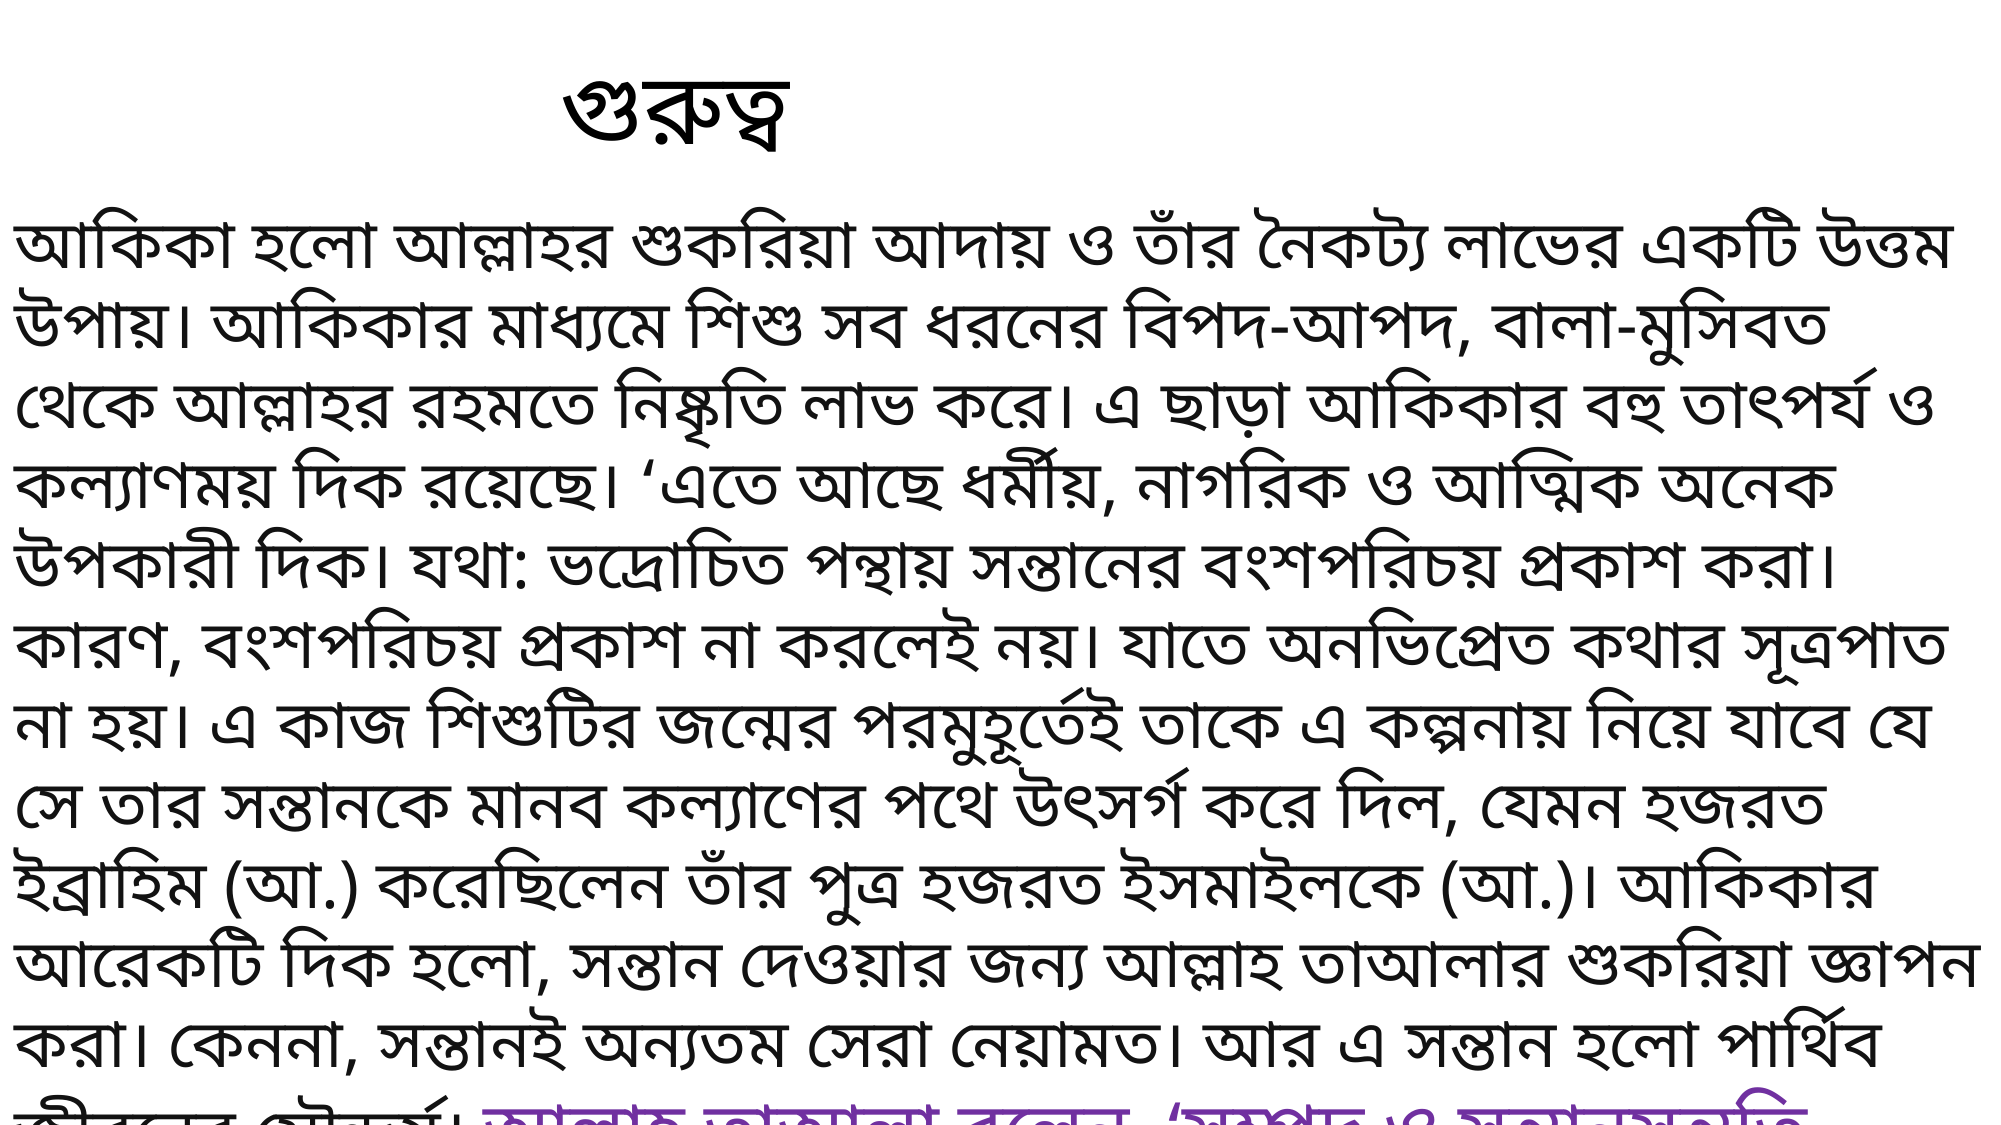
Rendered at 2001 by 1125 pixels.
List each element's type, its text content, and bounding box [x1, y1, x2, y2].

text_box গুরুত্ব [437, 37, 913, 173]
text_box আকিকা হলো আল্লাহর শুকরিয়া আদায় ও তাঁর নৈকট্য লাভের একটি উত্তম উপায়। আকিকার মাধ্যমে শিশু সব ধরনের বিপদ-আপদ, বালা-মুসিবত থেকে আল্লাহর রহমতে নিষ্কৃতি লাভ করে। এ ছাড়া আকিকার বহু তাৎপর্য ও কল্যাণময় দিক রয়েছে। ‘এতে আছে ধর্মীয়, নাগরিক ও আত্মিক অনেক উপকারী দিক। যথা: ভদ্রোচিত পন্থায় সন্তানের বংশপরিচয় প্রকাশ করা। কারণ, বংশপরিচয় প্রকাশ না করলেই নয়। যাতে অনভিপ্রেত কথার সূত্রপাত না হয়। এ কাজ শিশুটির জন্মের পরমুহূর্তেই তাকে এ কল্পনায় নিয়ে যাবে যে সে তার সন্তানকে মানব কল্যাণের পথে উৎসর্গ করে দিল, যেমন হজরত ইব্রাহিম (আ.) করেছিলেন তাঁর পুত্র হজরত ইসমাইলকে (আ.)। আকিকার আরেকটি দিক হলো, সন্তান দেওয়ার জন্য আল্লাহ তাআলার শুকরিয়া জ্ঞাপন করা। কেননা, সন্তানই অন্যতম সেরা নেয়ামত। আর এ সন্তান হলো পার্থিব জীবনের সৌন্দর্য। আল্লাহ তাআলা বলেন, ‘সম্পদ ও সন্তানসন্ততি দুনিয়ার জীবনের শোভা।’ (সুরা কাহাফ, আয়াত: ৪৬)। [0, 194, 2000, 1125]
